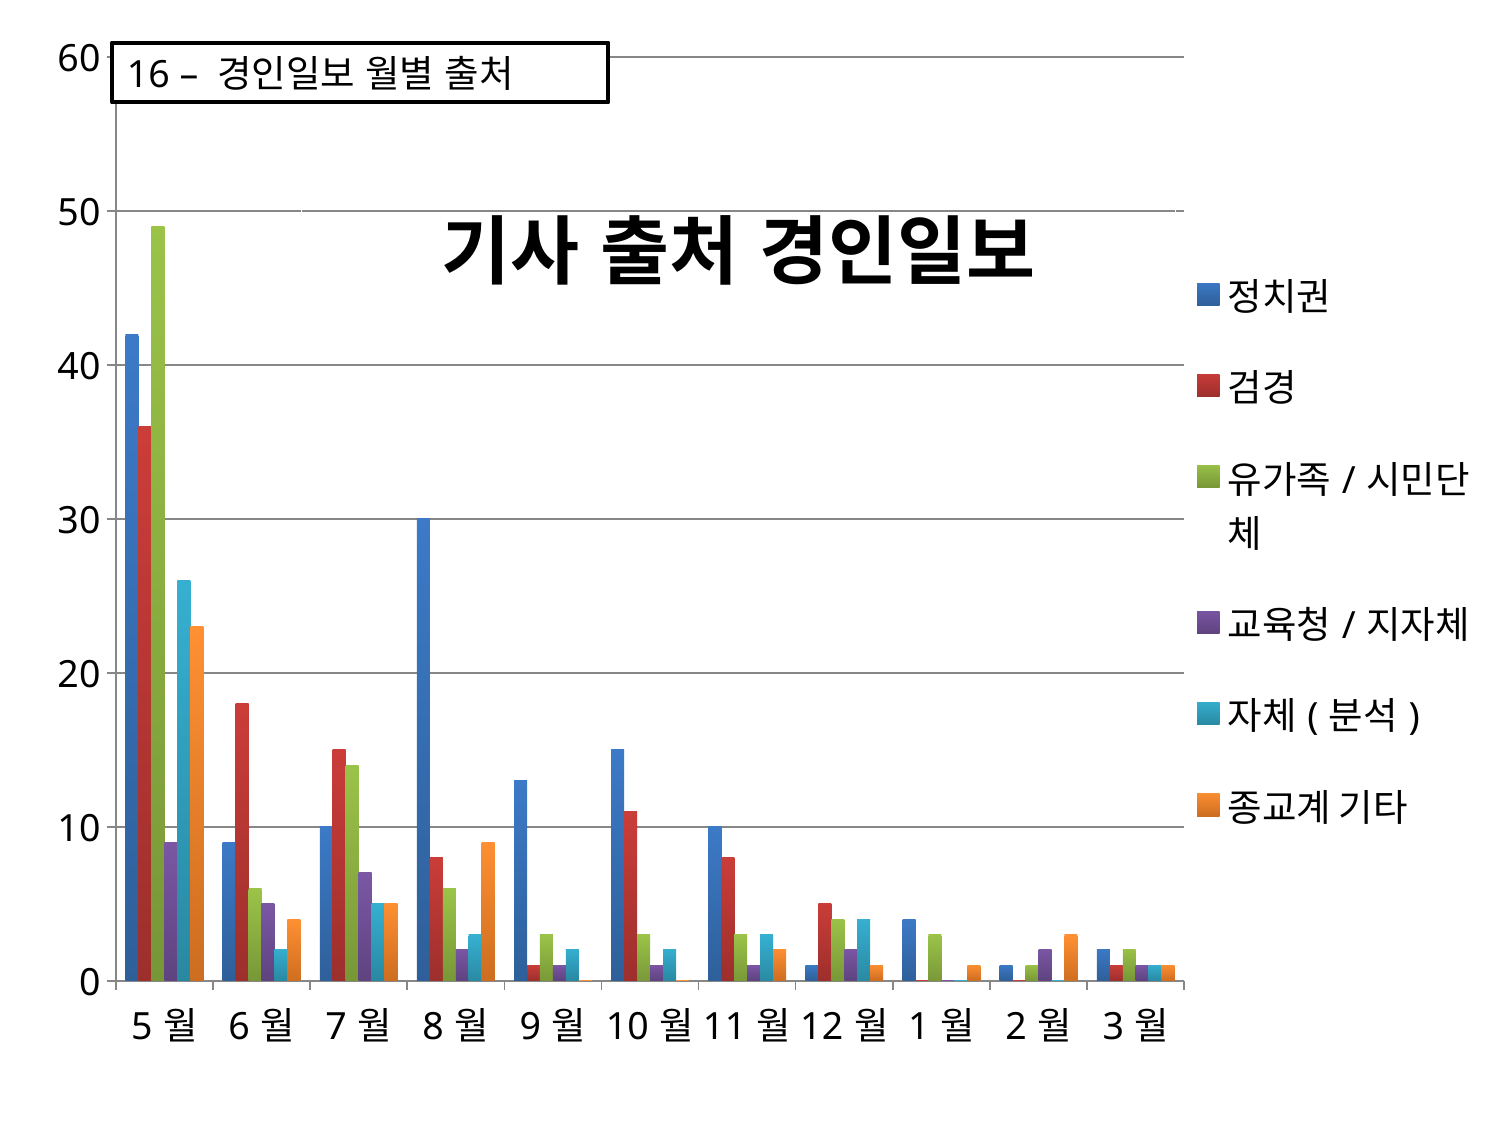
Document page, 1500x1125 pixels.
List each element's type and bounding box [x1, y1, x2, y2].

chart [17, 18, 1483, 1095]
